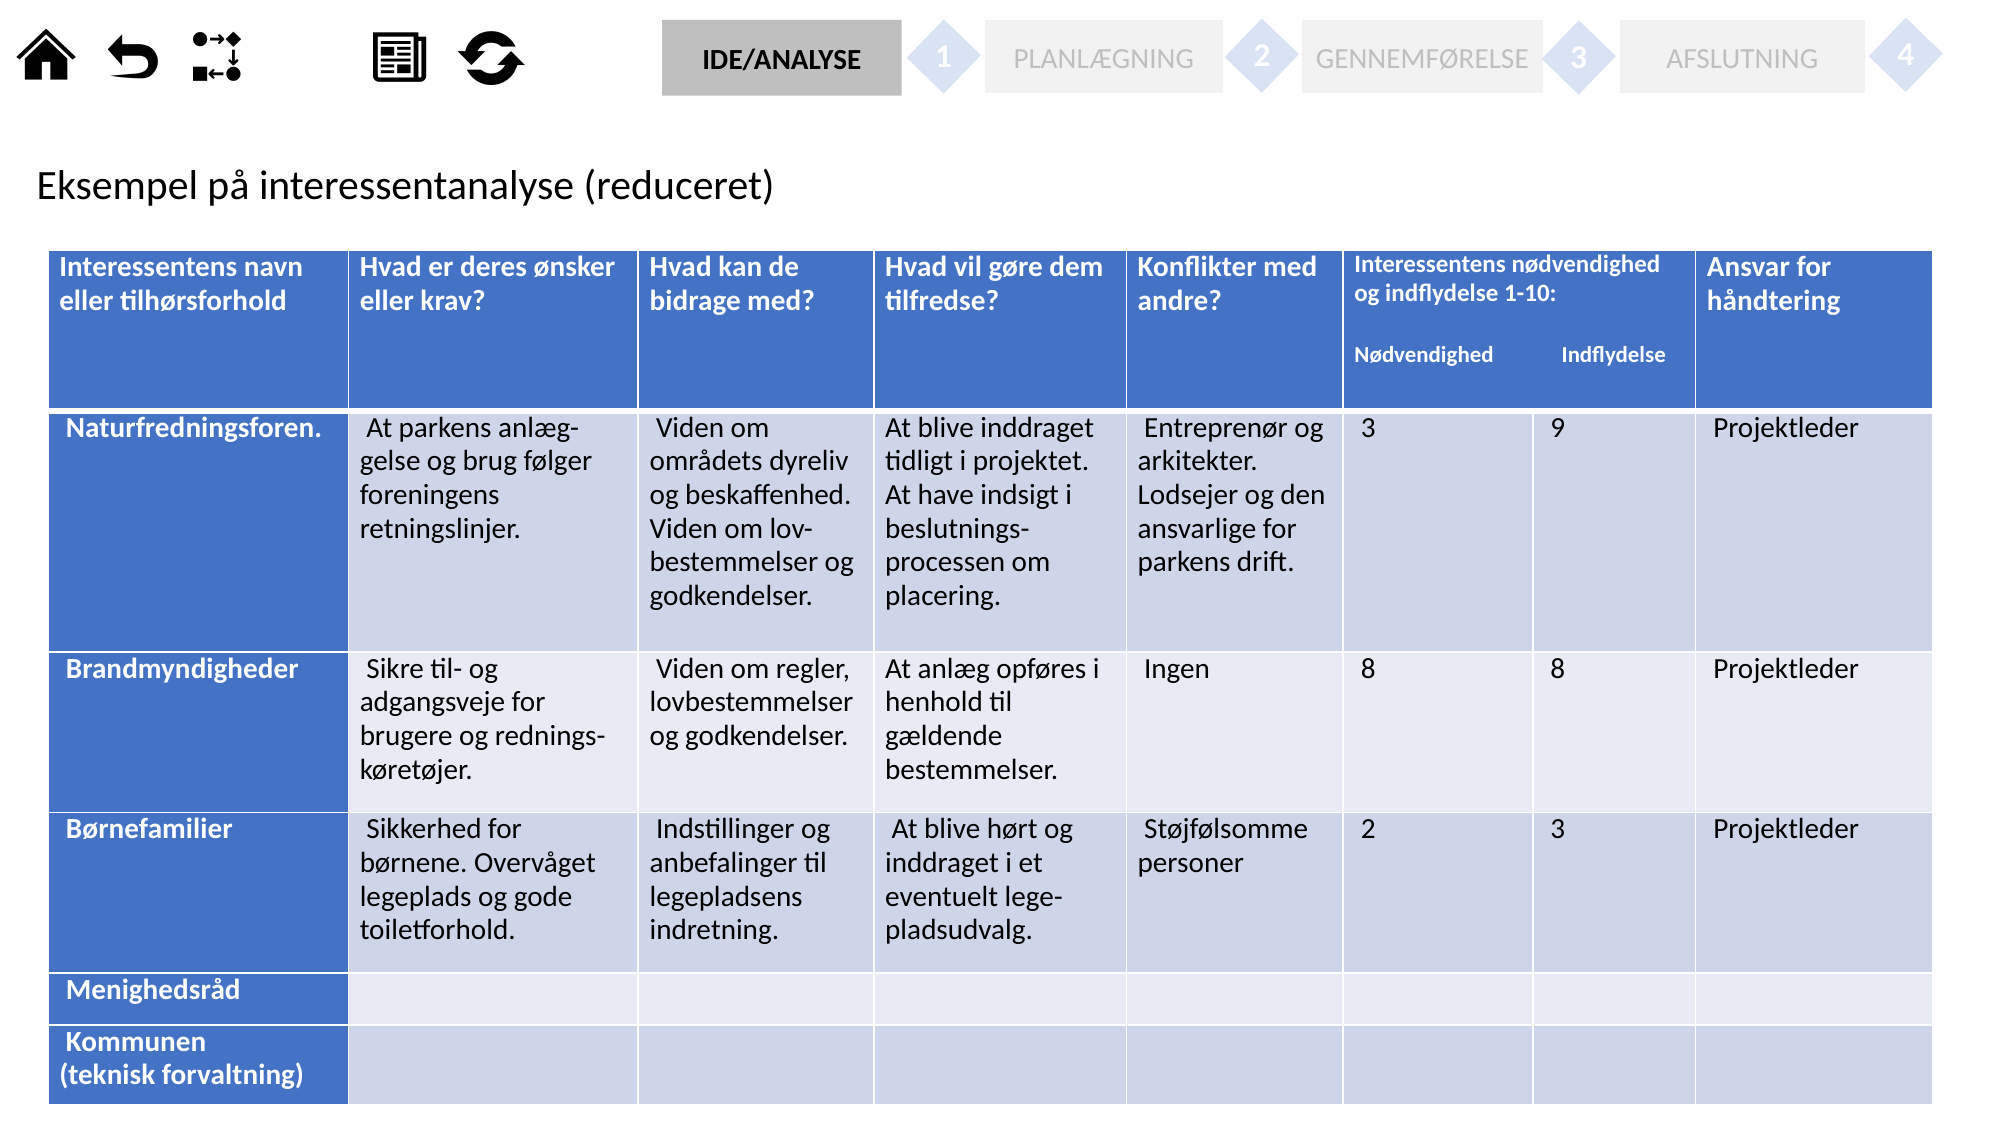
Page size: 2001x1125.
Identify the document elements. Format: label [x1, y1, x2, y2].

table_header [1344, 251, 1695, 408]
table_cell [1696, 653, 1932, 812]
table_cell [1344, 974, 1532, 1024]
table_header [49, 251, 348, 408]
table_cell [1534, 813, 1695, 972]
table_header [349, 251, 637, 408]
table_header [875, 251, 1126, 408]
table_cell [1534, 414, 1695, 651]
table_cell [349, 414, 637, 651]
table_cell [1534, 1026, 1695, 1104]
picture [362, 22, 437, 92]
picture [456, 23, 526, 93]
table_cell [1696, 813, 1932, 972]
table_cell [1127, 414, 1342, 651]
table_header [639, 251, 873, 408]
table_cell [875, 653, 1126, 812]
table_cell [1127, 1026, 1342, 1104]
table_cell [1344, 1026, 1532, 1104]
picture [12, 20, 80, 88]
table_cell [1344, 414, 1532, 651]
table_cell [1127, 974, 1342, 1024]
picture [104, 25, 162, 88]
table_cell [349, 974, 637, 1024]
table_cell [639, 974, 873, 1024]
table_cell [639, 414, 873, 651]
table_cell [49, 653, 348, 812]
table_cell [1344, 653, 1532, 812]
text_box [905, 16, 1945, 97]
table_cell [349, 653, 637, 812]
text_box [661, 19, 903, 97]
table_cell [49, 974, 348, 1024]
table_cell [1534, 974, 1695, 1024]
table_cell [349, 813, 637, 972]
table_cell [1696, 414, 1932, 651]
table_cell [875, 974, 1126, 1024]
table_header [1696, 251, 1932, 408]
table_cell [1344, 813, 1532, 972]
table_cell [875, 1026, 1126, 1104]
table_cell [1696, 1026, 1932, 1104]
table_cell [49, 1026, 348, 1104]
table_cell [1696, 974, 1932, 1024]
table_cell [875, 813, 1126, 972]
table_cell [49, 813, 348, 972]
table_cell [1127, 813, 1342, 972]
table_cell [639, 1026, 873, 1104]
table_header [1127, 251, 1342, 408]
text_box [21, 150, 1320, 580]
table_cell [1127, 653, 1342, 812]
table_cell [639, 813, 873, 972]
table_cell [349, 1026, 637, 1104]
table_cell [49, 414, 348, 651]
picture [183, 22, 251, 90]
table_cell [875, 414, 1126, 651]
table_cell [1534, 653, 1695, 812]
table_cell [639, 653, 873, 812]
